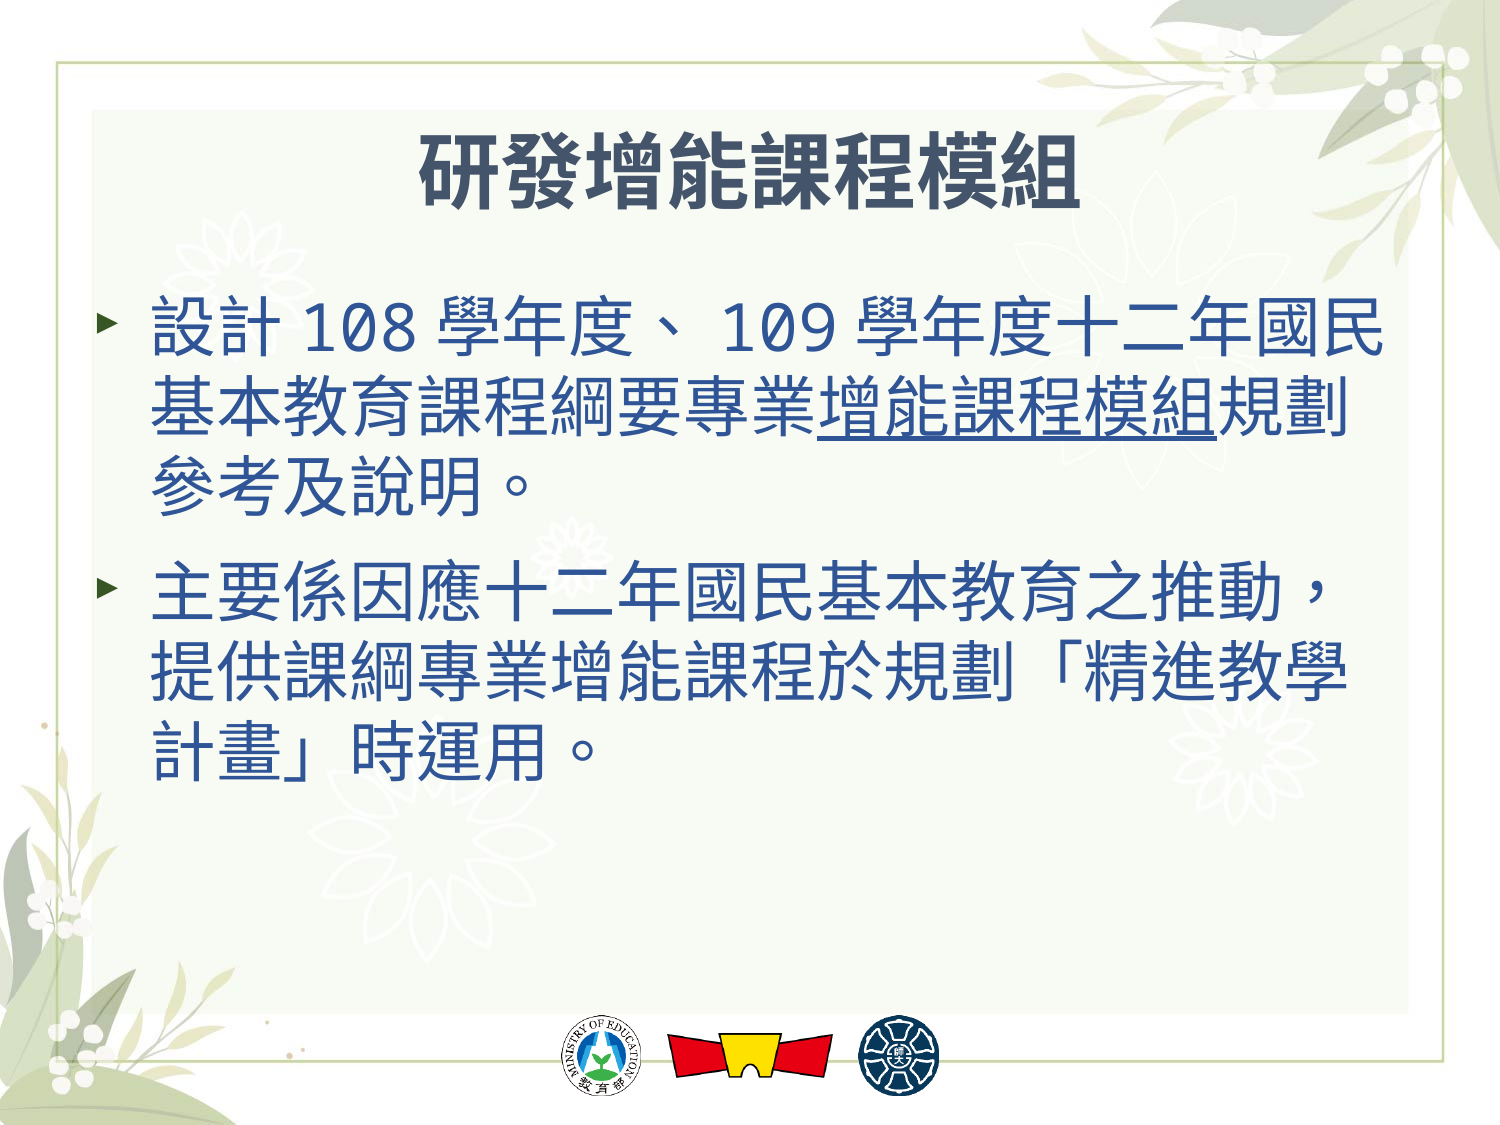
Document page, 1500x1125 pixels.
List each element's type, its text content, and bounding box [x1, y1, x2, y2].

list 設計108學年度、109學年度十二年國民基本教育課程綱要專業增能課程模組規劃參考及說明。 主要係因應十二年國民基本教育之推動，提供課綱專業增能課程於規劃「精進教學計畫」時運用。 [75, 276, 1425, 1000]
picture [0, 0, 1500, 1125]
title 研發增能課程模組 [75, 90, 1425, 248]
